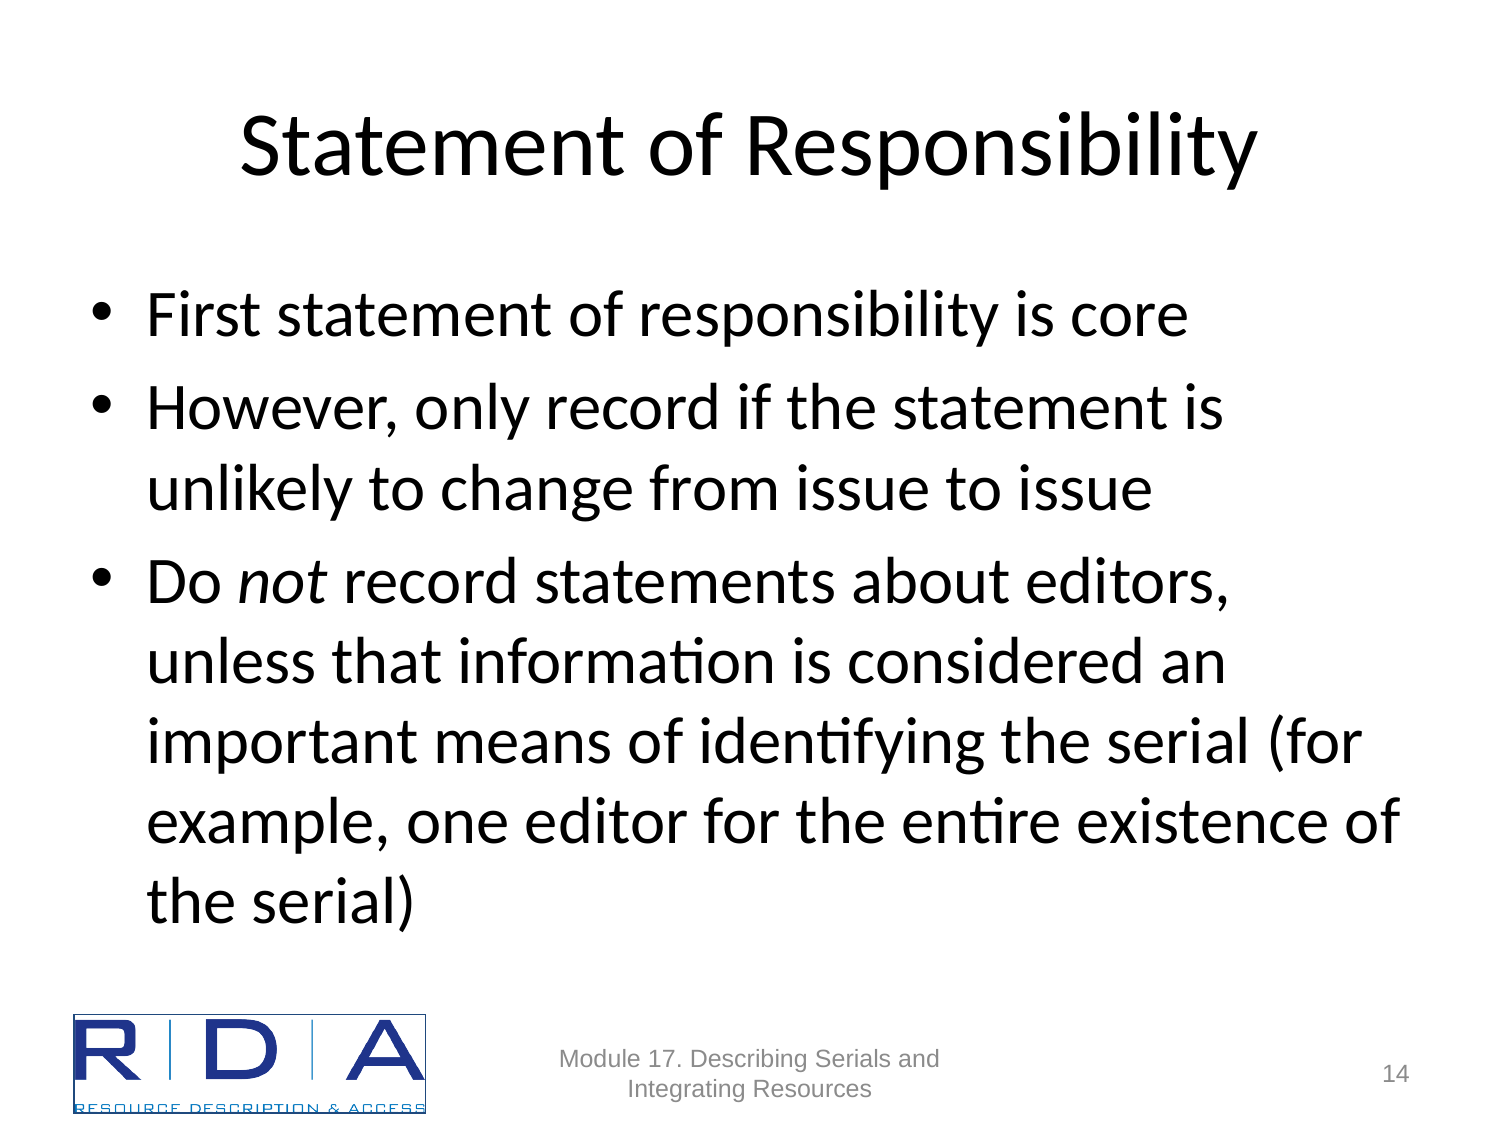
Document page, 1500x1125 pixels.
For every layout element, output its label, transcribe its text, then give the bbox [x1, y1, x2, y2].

footer Module 17. Describing Serials and Integrating Resources [512, 1042, 988, 1103]
list First statement of responsibility is core However, only record if the statement is unlikely to change from issue to issue Do not record statements about editors, unless that information is considered an important means of identifying the serial (for example, one editor for the entire existence of the serial) [75, 262, 1425, 1005]
title Statement of Responsibility [75, 45, 1425, 233]
picture [75, 1015, 425, 1112]
slide_number 14 [1074, 1042, 1425, 1103]
